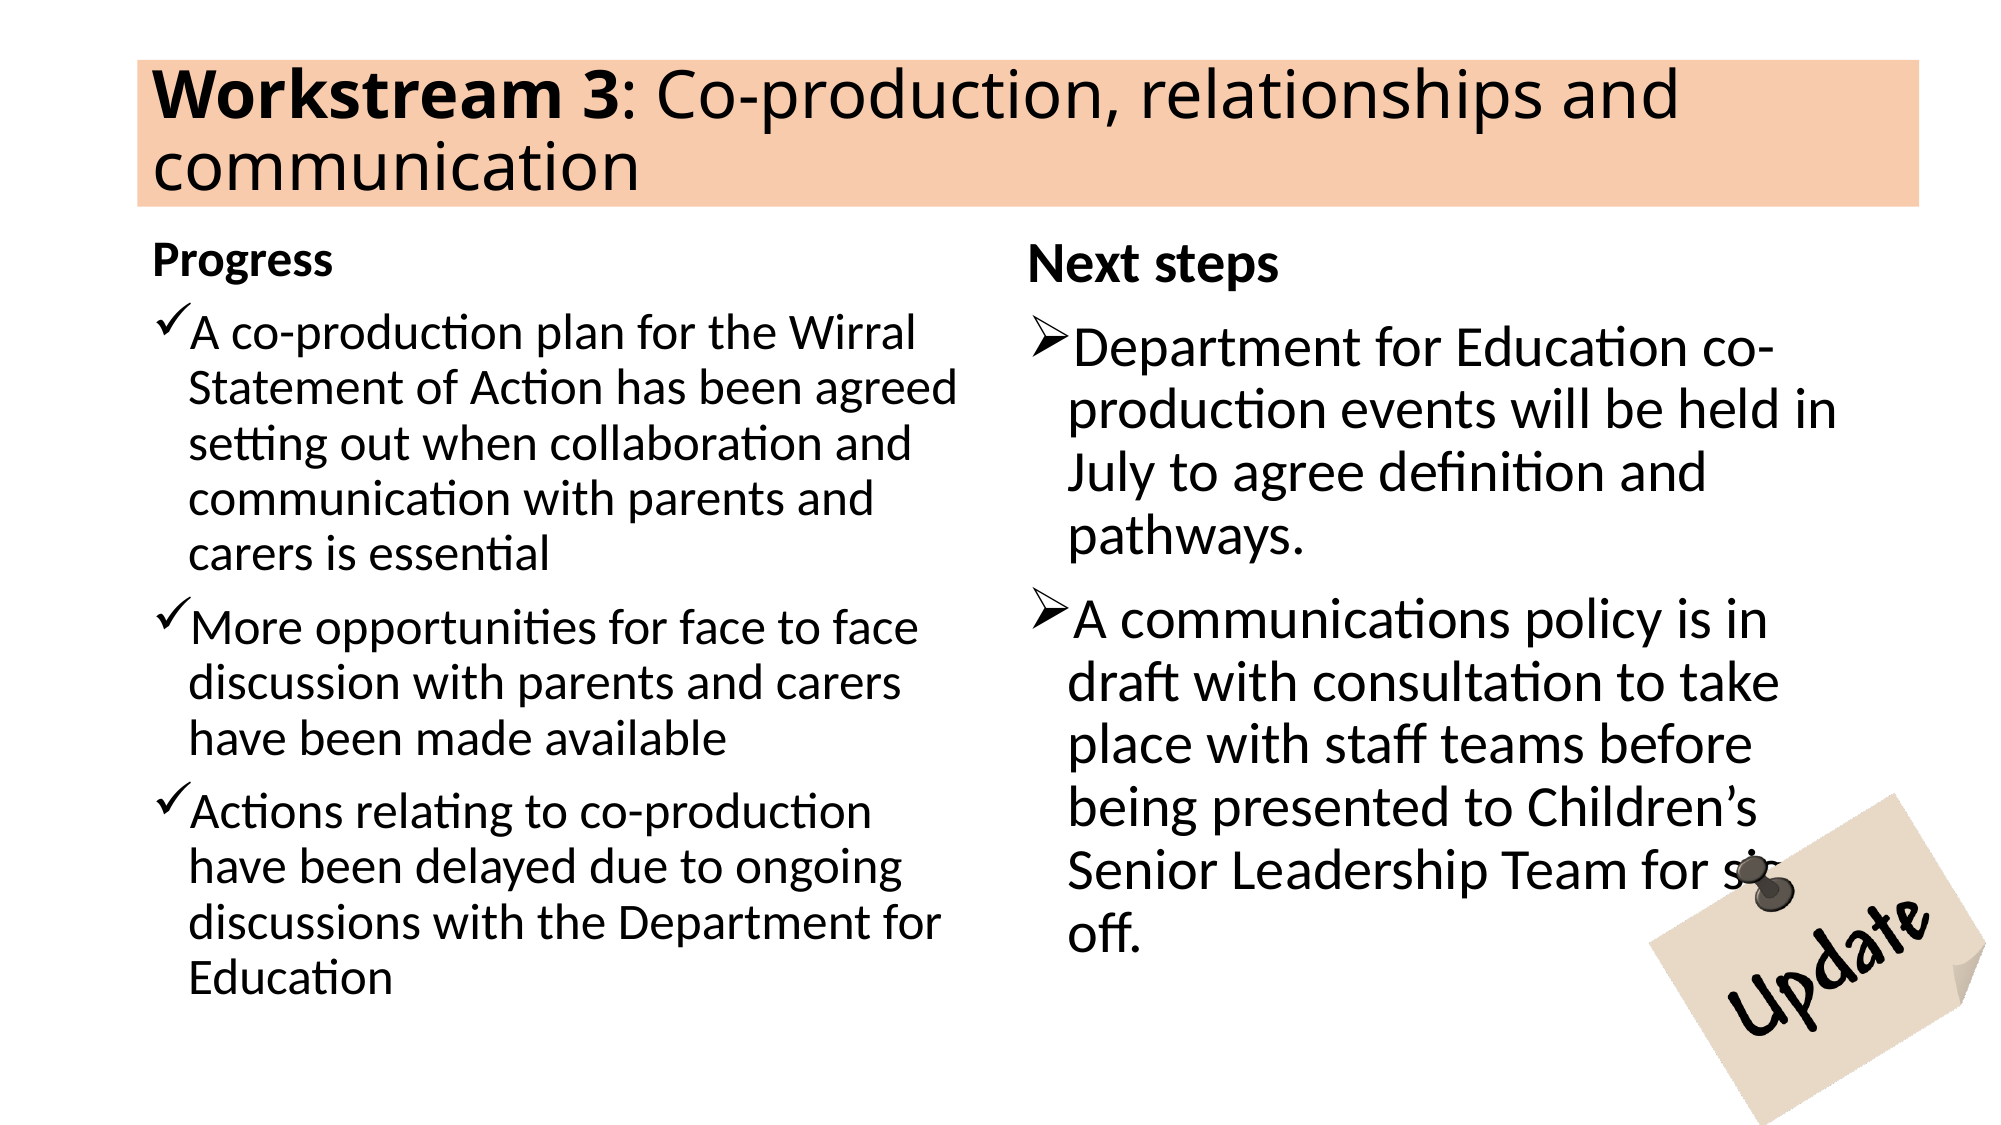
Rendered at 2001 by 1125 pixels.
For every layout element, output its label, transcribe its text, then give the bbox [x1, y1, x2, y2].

list Progress A co-production plan for the Wirral Statement of Action has been agreed setting out when collaboration and communication with parents and carers is essential More opportunities for face to face discussion with parents and carers have been made available Actions relating to co-production have been delayed due to ongoing discussions with the Department for Education [137, 224, 988, 1014]
picture [1634, 777, 2000, 1125]
list Next steps Department for Education co-production events will be held in July to agree definition and pathways. A communications policy is in draft with consultation to take place with staff teams before being presented to Children’s Senior Leadership Team for sign off. [1012, 224, 1863, 1014]
title Workstream 3: Co-production, relationships and communication [137, 59, 1920, 207]
